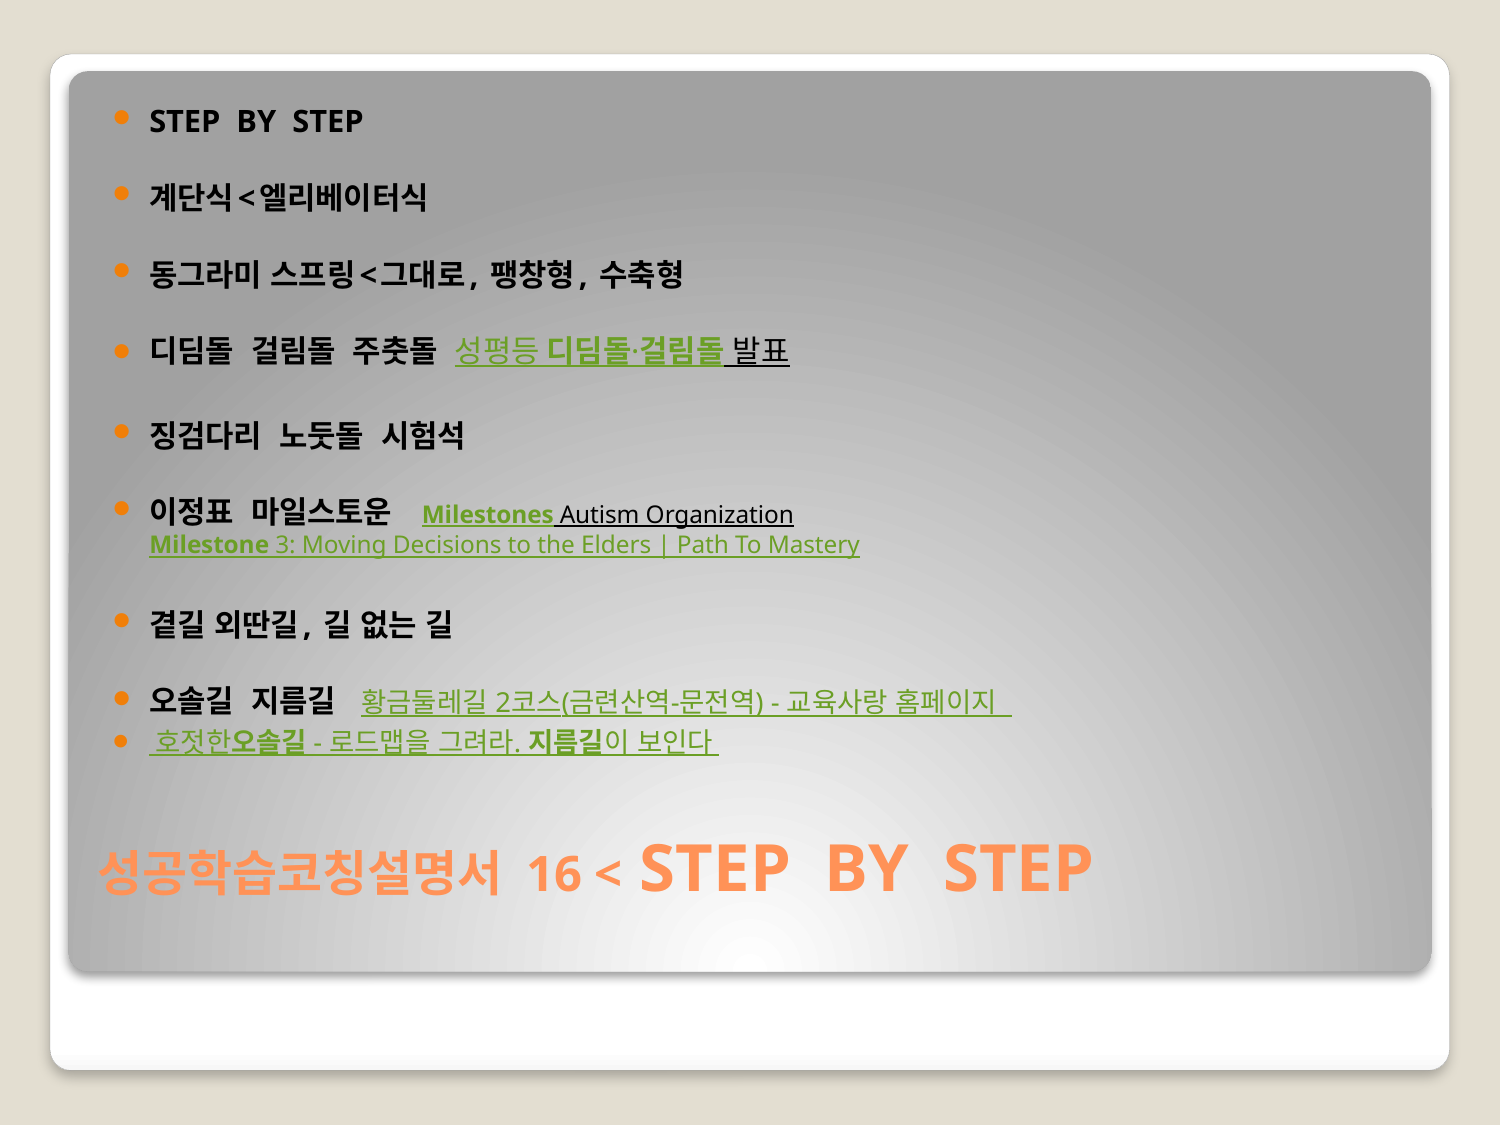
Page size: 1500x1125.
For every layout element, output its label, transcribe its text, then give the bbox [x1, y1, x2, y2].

list STEP BY STEP 계단식<엘리베이터식 동그라미 스프링<그대로, 팽창형, 수축형 디딤돌 걸림돌 주춧돌 성평등 디딤돌·걸림돌 발표 징검다리 노둣돌 시험석 이정표 마일스토운 Milestones Autism Organization Milestone 3: Moving Decisions to the Elders | Path To Mastery 곁길 외딴길, 길 없는 길 오솔길 지름길 황금둘레길 2코스(금련산역-문전역) - 교육사랑 홈페이지 호젓한오솔길 - 로드맵을 그려라. 지름길이 보인다 [82, 86, 1425, 774]
title 성공학습코칭설명서 16 < STEP BY STEP [82, 817, 1425, 990]
